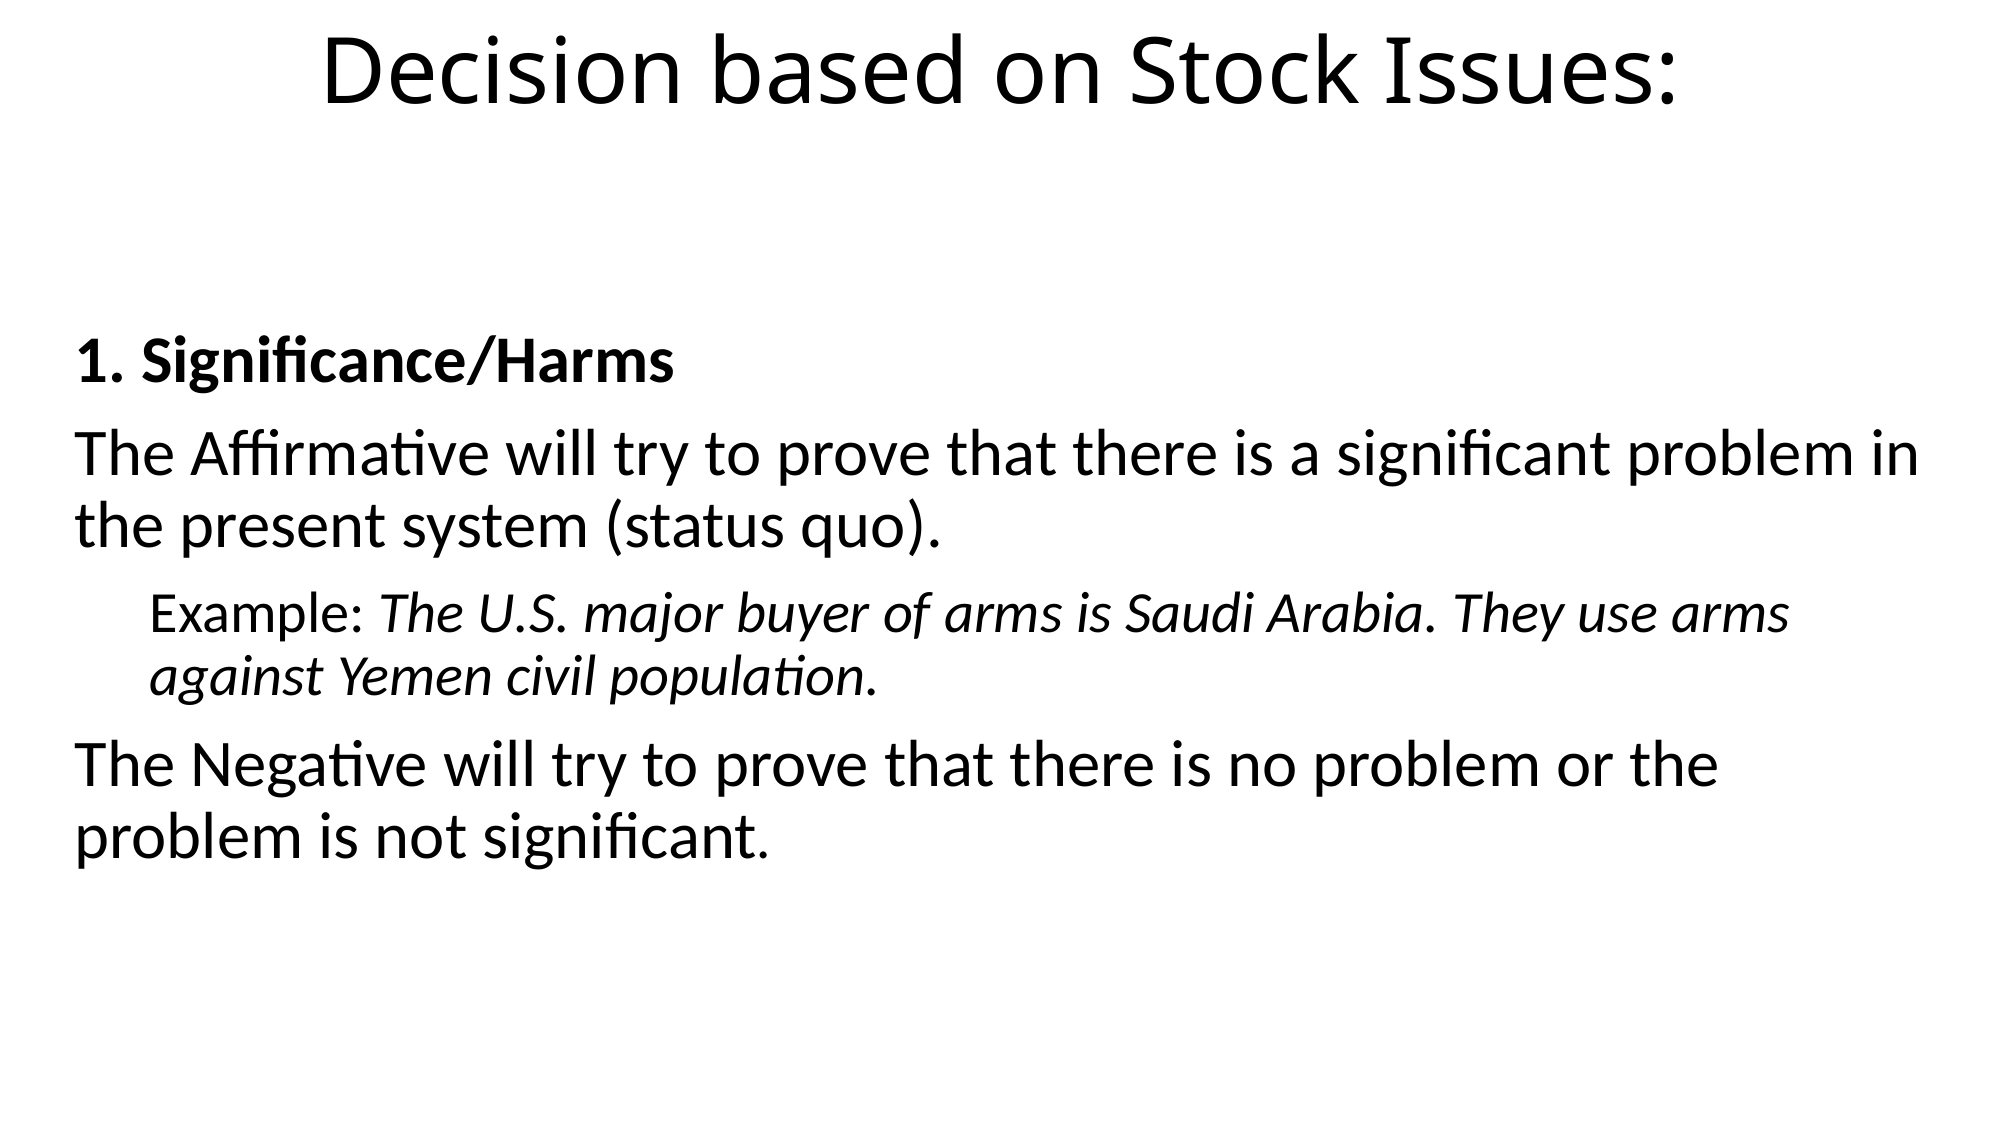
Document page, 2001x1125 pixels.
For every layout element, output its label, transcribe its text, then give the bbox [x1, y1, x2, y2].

title Decision based on Stock Issues: [137, 0, 1863, 259]
list 1. Significance/Harms The Affirmative will try to prove that there is a significant problem in the present system (status quo). Example: The U.S. major buyer of arms is Saudi Arabia. They use arms against Yemen civil population. The Negative will try to prove that there is no problem or the problem is not significant. [59, 317, 1948, 1077]
